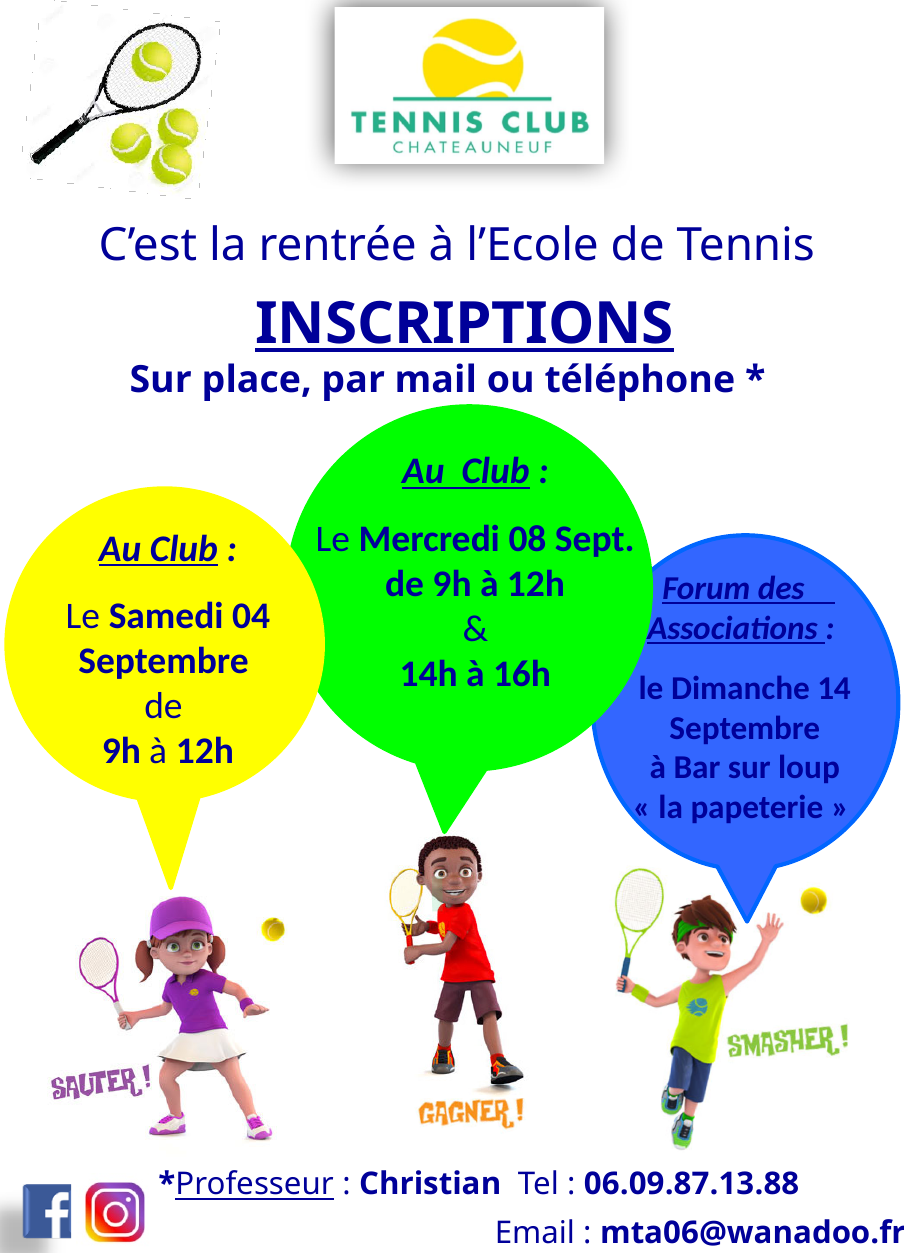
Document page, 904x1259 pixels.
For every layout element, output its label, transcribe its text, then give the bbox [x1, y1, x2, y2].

text_box C’est la rentrée à l’Ecole de Tennis [5, 207, 904, 277]
text_box INSCRIPTIONS Sur place, par mail ou téléphone * [41, 277, 874, 408]
picture [357, 827, 563, 1156]
text_box [361, 404, 577, 439]
text_box [646, 833, 844, 873]
picture [19, 0, 220, 199]
text_box [377, 747, 562, 826]
text_box Au Club : Le Samedi 04 Septembre de 9h à 12h [6, 516, 330, 779]
text_box [675, 533, 827, 558]
picture [334, 7, 605, 164]
text_box *Professeur : Christian Tel : 06.09.87.13.88 Email : mta06@wanadoo.fr [135, 1156, 904, 1258]
picture [76, 1173, 155, 1251]
picture [0, 1181, 72, 1253]
text_box [75, 486, 259, 516]
picture [589, 864, 874, 1167]
text_box Au Club : Le Mercredi 08 Sept. de 9h à 12h & 14h à 16h [276, 439, 675, 747]
picture [40, 874, 288, 1157]
text_box Forum des Associations : le Dimanche 14 Septembre à Bar sur loup « la papeterie » [580, 558, 904, 833]
text_box [82, 779, 249, 873]
